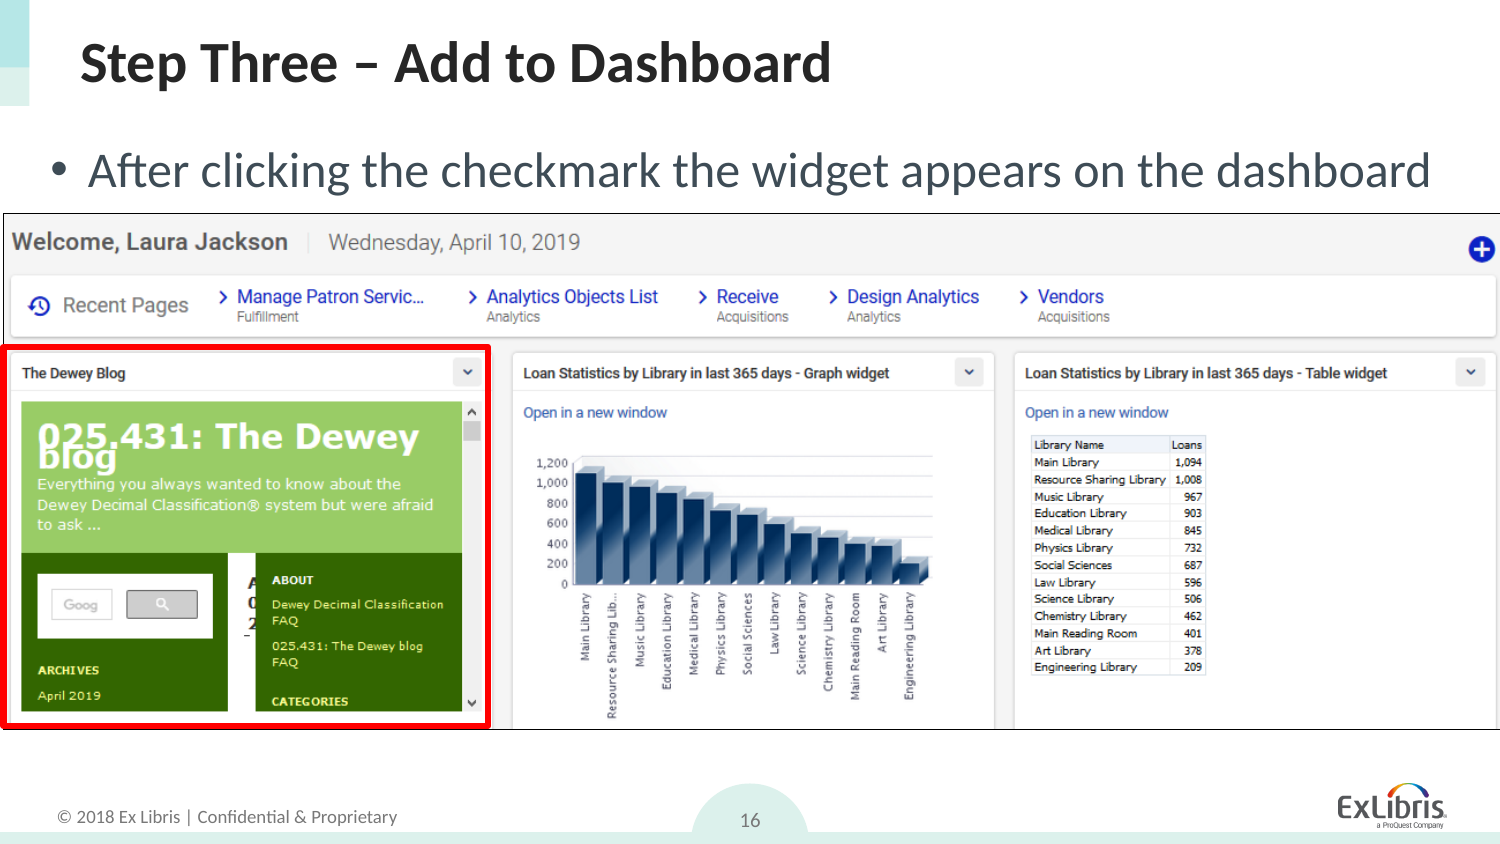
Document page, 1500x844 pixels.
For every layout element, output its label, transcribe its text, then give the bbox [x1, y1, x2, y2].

text_box After clicking the checkmark the widget appears on the dashboard [35, 137, 1495, 212]
picture [1338, 783, 1447, 829]
slide_number 16 [705, 789, 795, 844]
title Step Three – Add to Dashboard [64, 11, 1447, 107]
picture [3, 213, 1500, 730]
